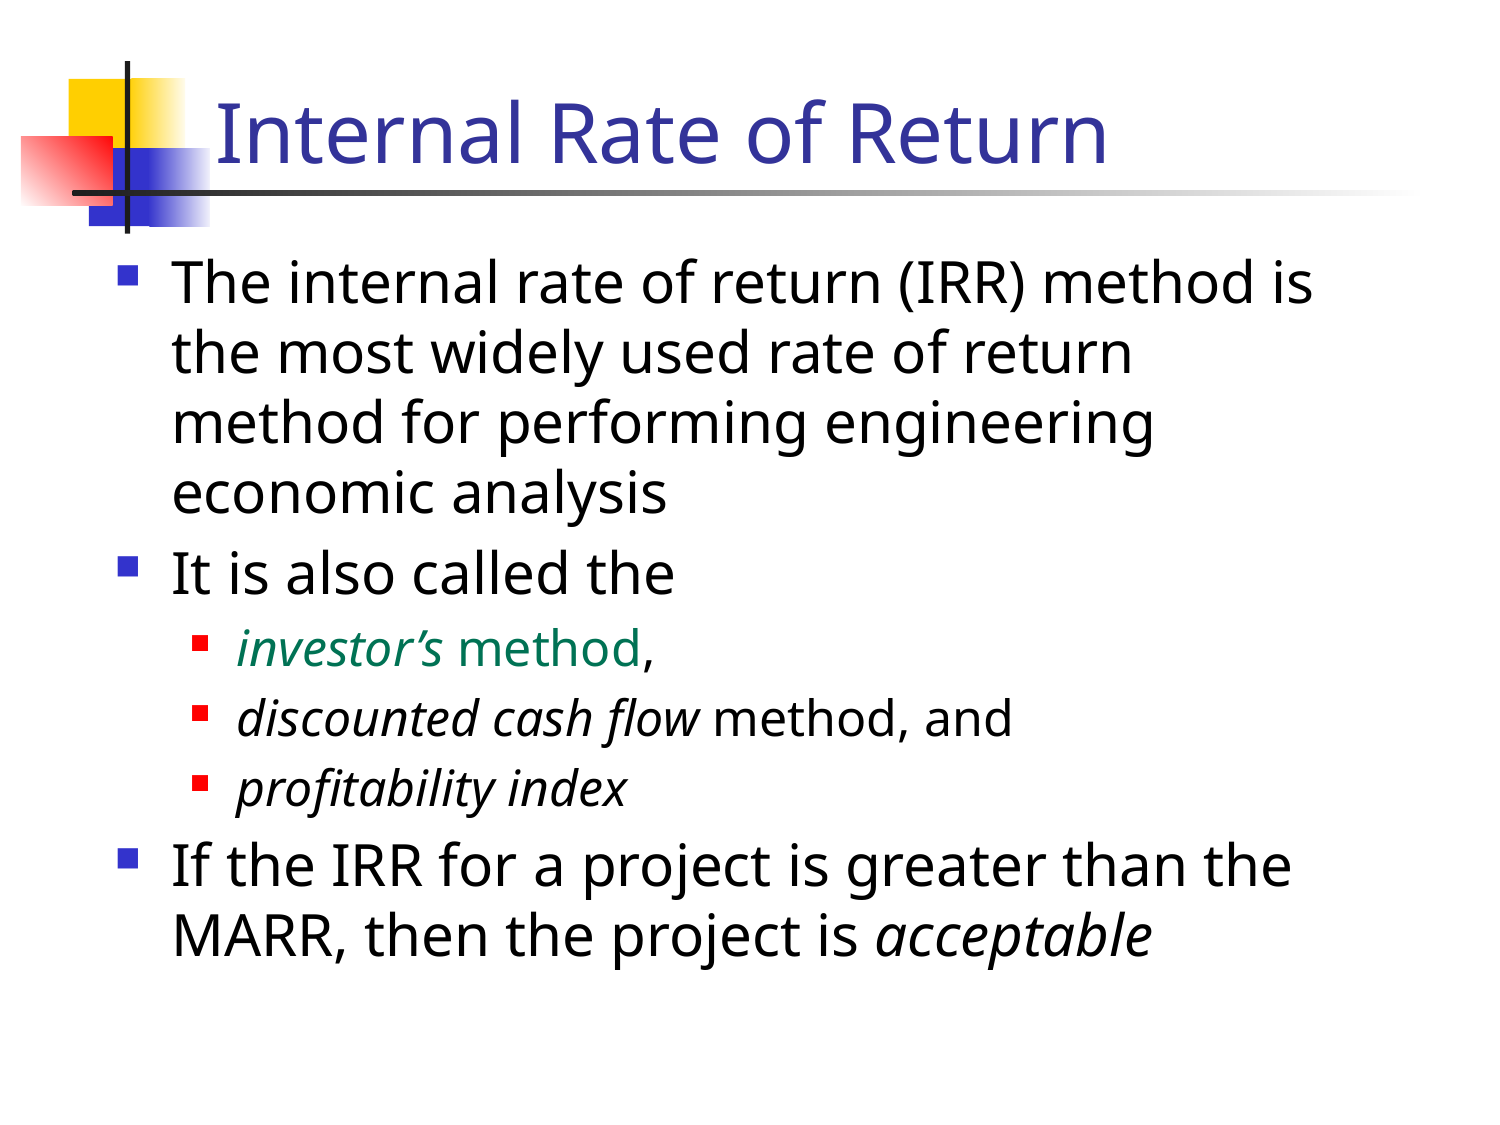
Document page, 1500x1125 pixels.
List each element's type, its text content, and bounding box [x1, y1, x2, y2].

title Internal Rate of Return [200, 62, 1263, 188]
list The internal rate of return (IRR) method is the most widely used rate of return method for performing engineering economic analysis It is also called the investor’s method, discounted cash flow method, and profitability index If the IRR for a project is greater than the MARR, then the project is acceptable [99, 237, 1375, 938]
